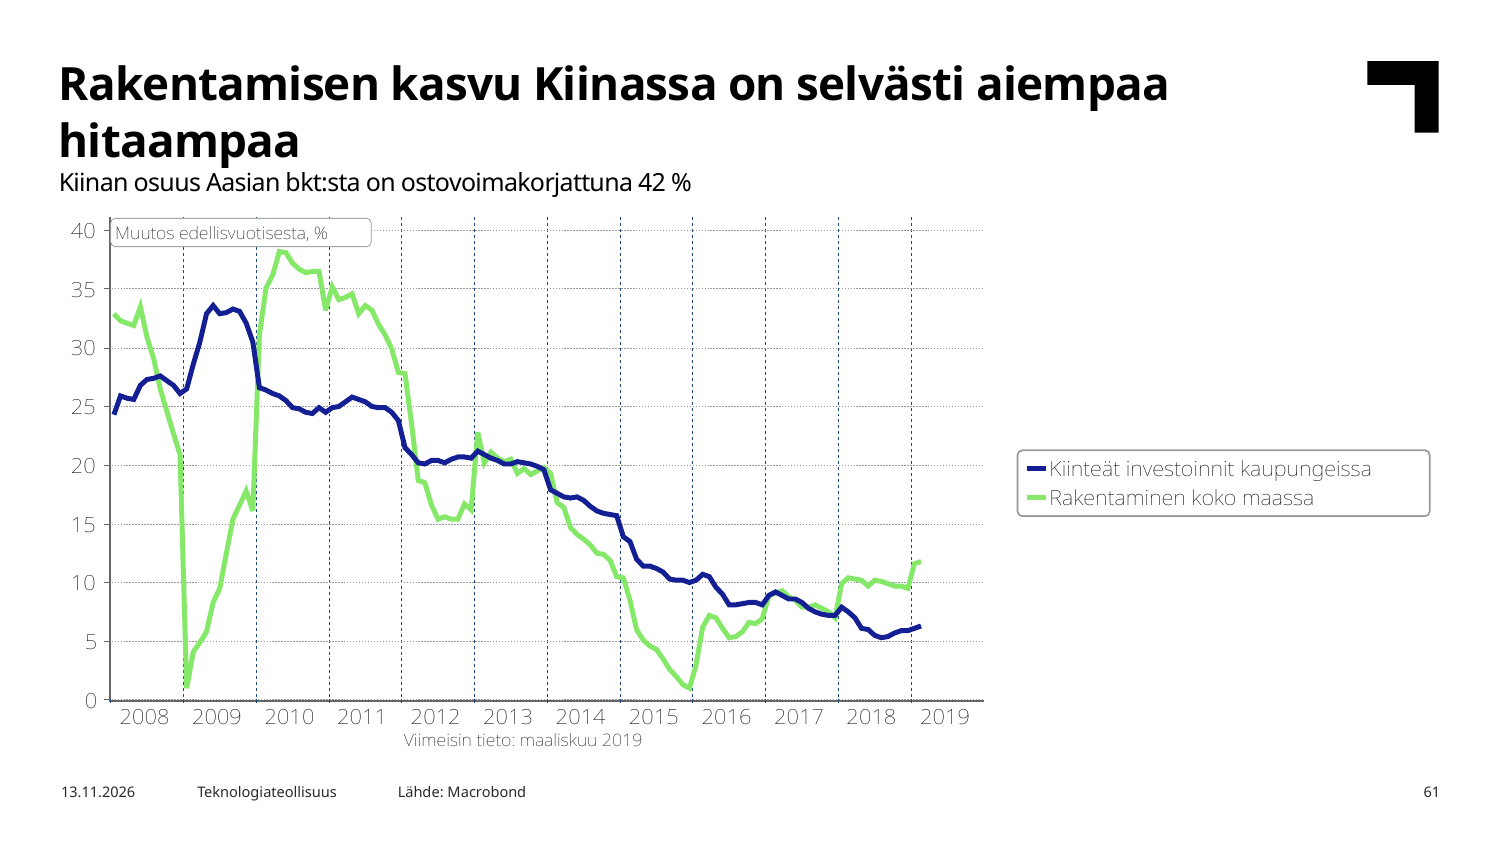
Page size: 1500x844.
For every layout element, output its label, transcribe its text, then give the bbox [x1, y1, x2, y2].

list Lähde: Macrobond [382, 775, 871, 803]
list Rakentamisen kasvu Kiinassa on selvästi aiempaa hitaampaa Kiinan osuus Aasian bkt:sta on ostovoimakorjattuna 42 % [41, 46, 1353, 153]
footer Teknologiateollisuus [182, 775, 382, 803]
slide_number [46, 775, 182, 803]
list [62, 209, 1439, 763]
slide_number 61 [1313, 775, 1456, 803]
